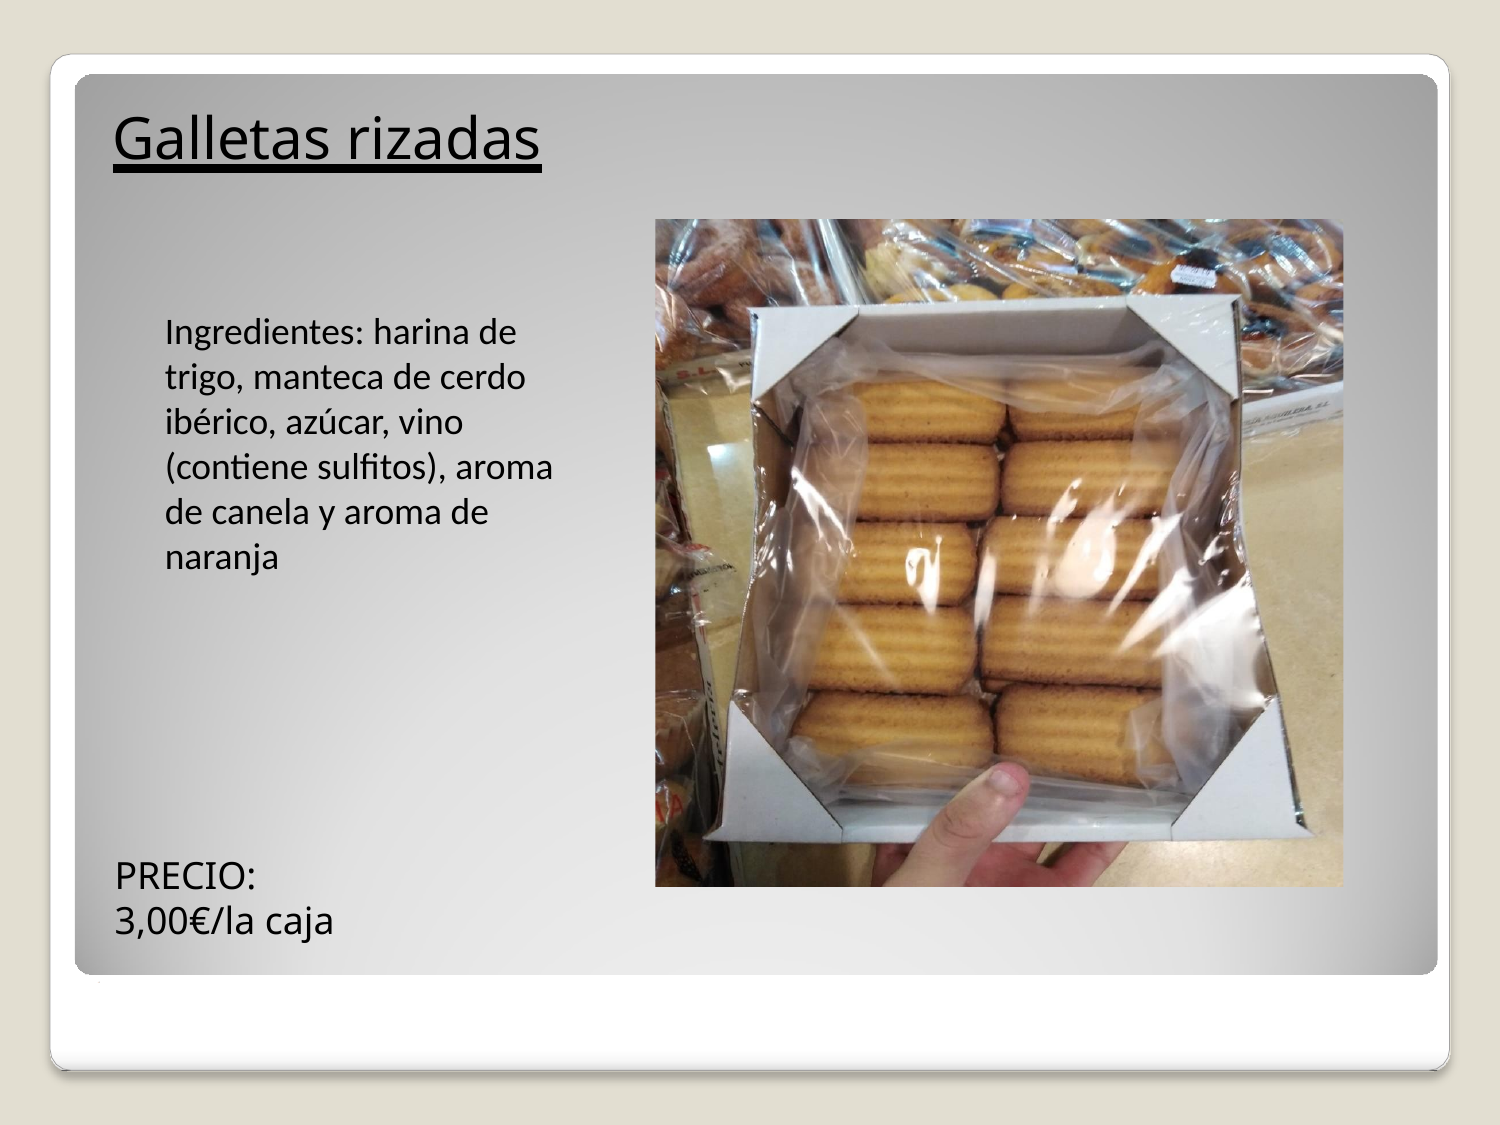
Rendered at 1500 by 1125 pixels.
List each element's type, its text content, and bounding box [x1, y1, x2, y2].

text_box [655, 219, 1344, 887]
text_box [74, 74, 1438, 975]
text_box PRECIO: 3,00€/la caja [112, 849, 401, 989]
text_box Ingredientes: harina de trigo, manteca de cerdo ibérico, azúcar, vino (contiene sulfitos), aroma de canela y aroma de naranja [150, 299, 575, 585]
title Galletas rizadas [110, 99, 580, 290]
picture [35, 48, 1464, 1093]
text_box [94, 977, 103, 987]
text_box .. [95, 978, 102, 984]
